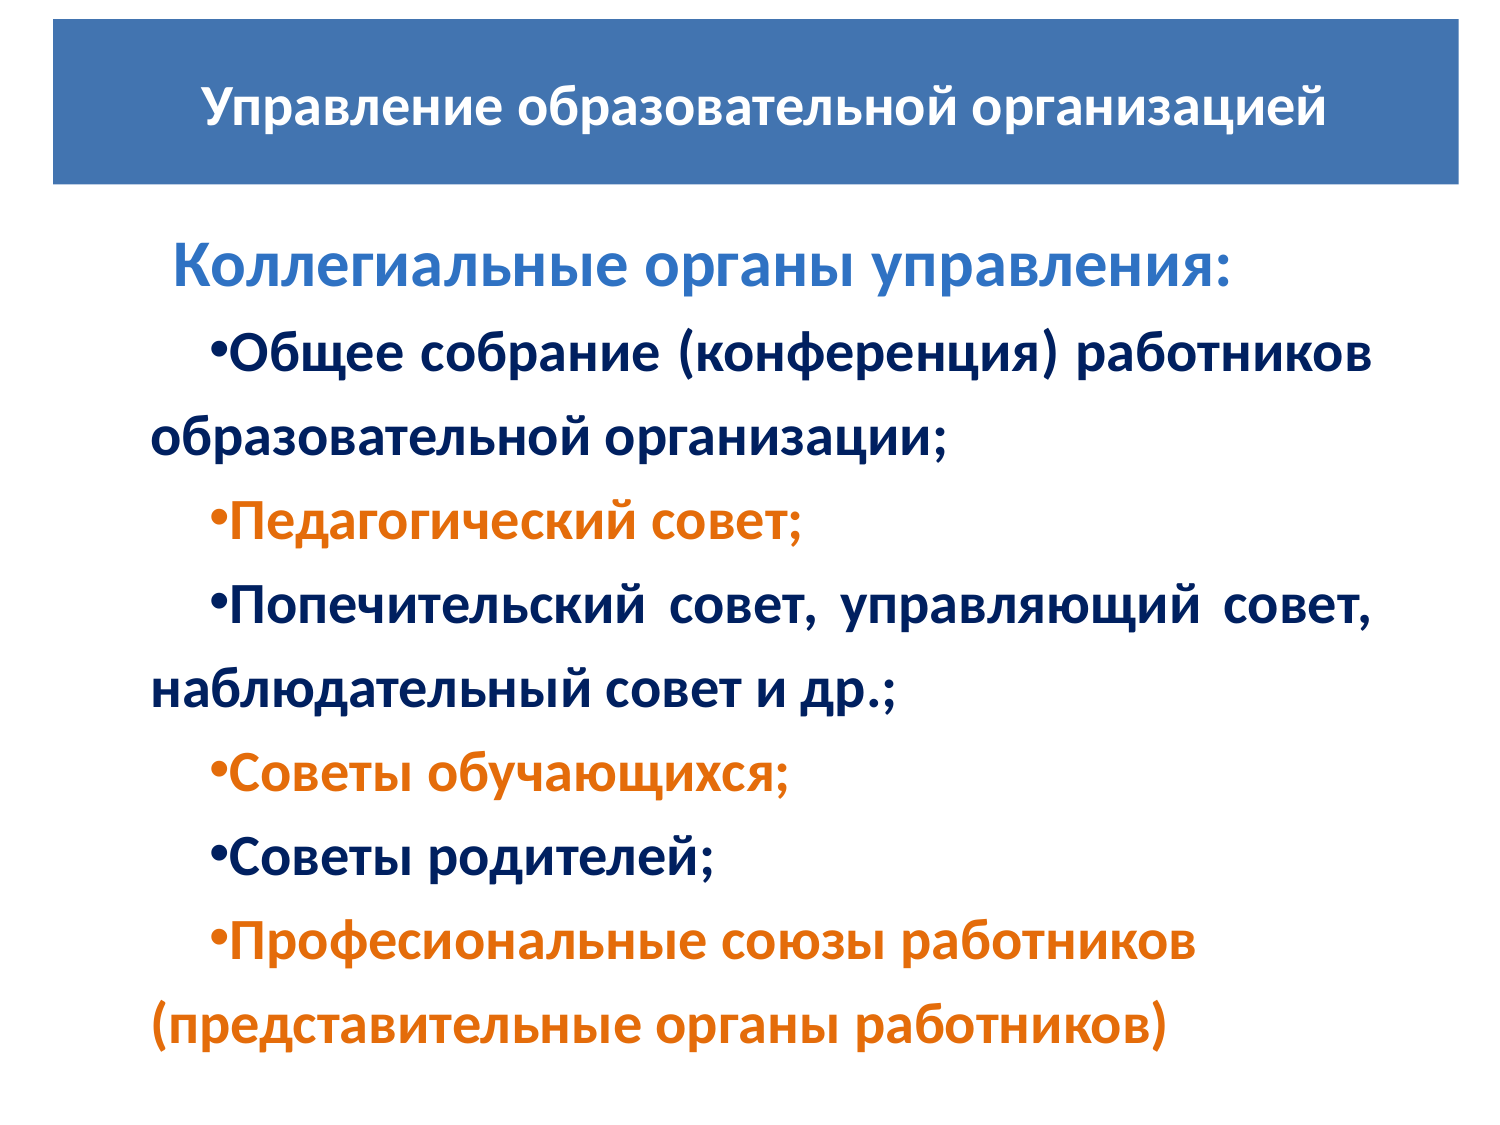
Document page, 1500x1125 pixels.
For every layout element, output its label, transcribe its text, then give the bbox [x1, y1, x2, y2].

text_box Коллегиальные органы управления: Общее собрание (конференция) работников образовательной организации; Педагогический совет; Попечительский совет, управляющий совет, наблюдательный совет и др.; Советы обучающихся; Советы родителей; Професиональные союзы работников (представительные органы работников) [100, 196, 1388, 1094]
text_box Управление образовательной организацией [53, 19, 1459, 185]
